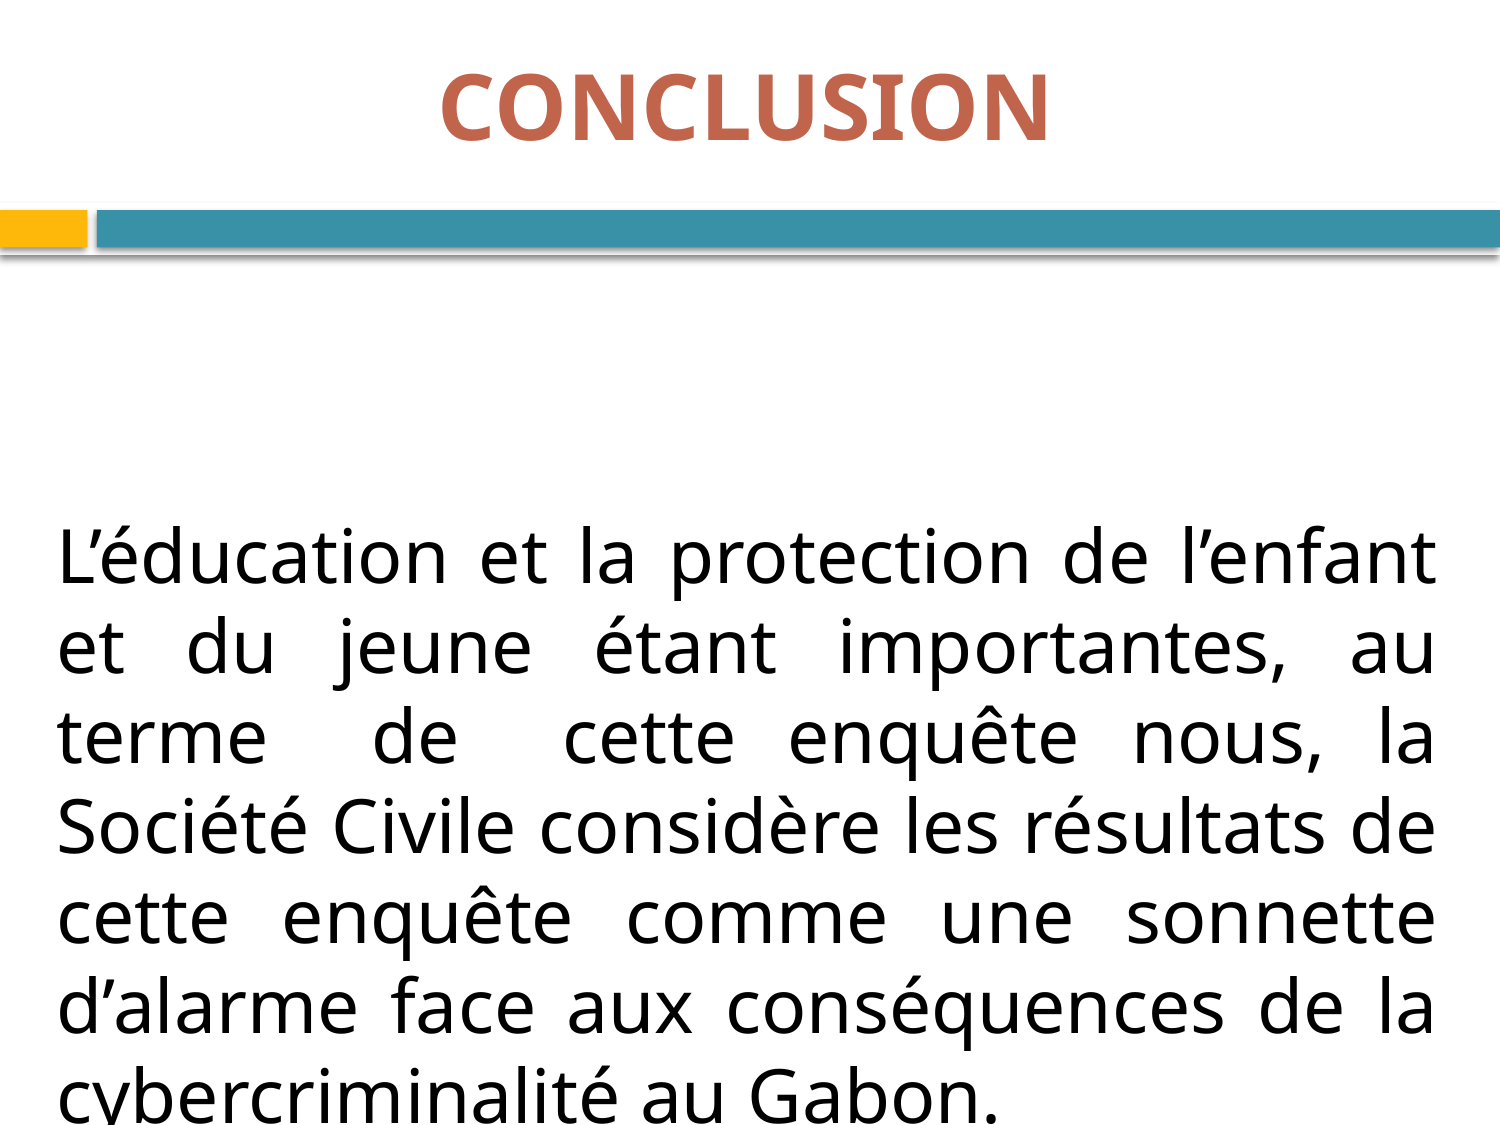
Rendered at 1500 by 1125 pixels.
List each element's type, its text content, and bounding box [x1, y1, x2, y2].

title CONCLUSION [41, 22, 1451, 185]
list L’éducation et la protection de l’enfant et du jeune étant importantes, au terme de cette enquête nous, la Société Civile considère les résultats de cette enquête comme une sonnette d’alarme face aux conséquences de la cybercriminalité au Gabon. [41, 327, 1454, 1065]
